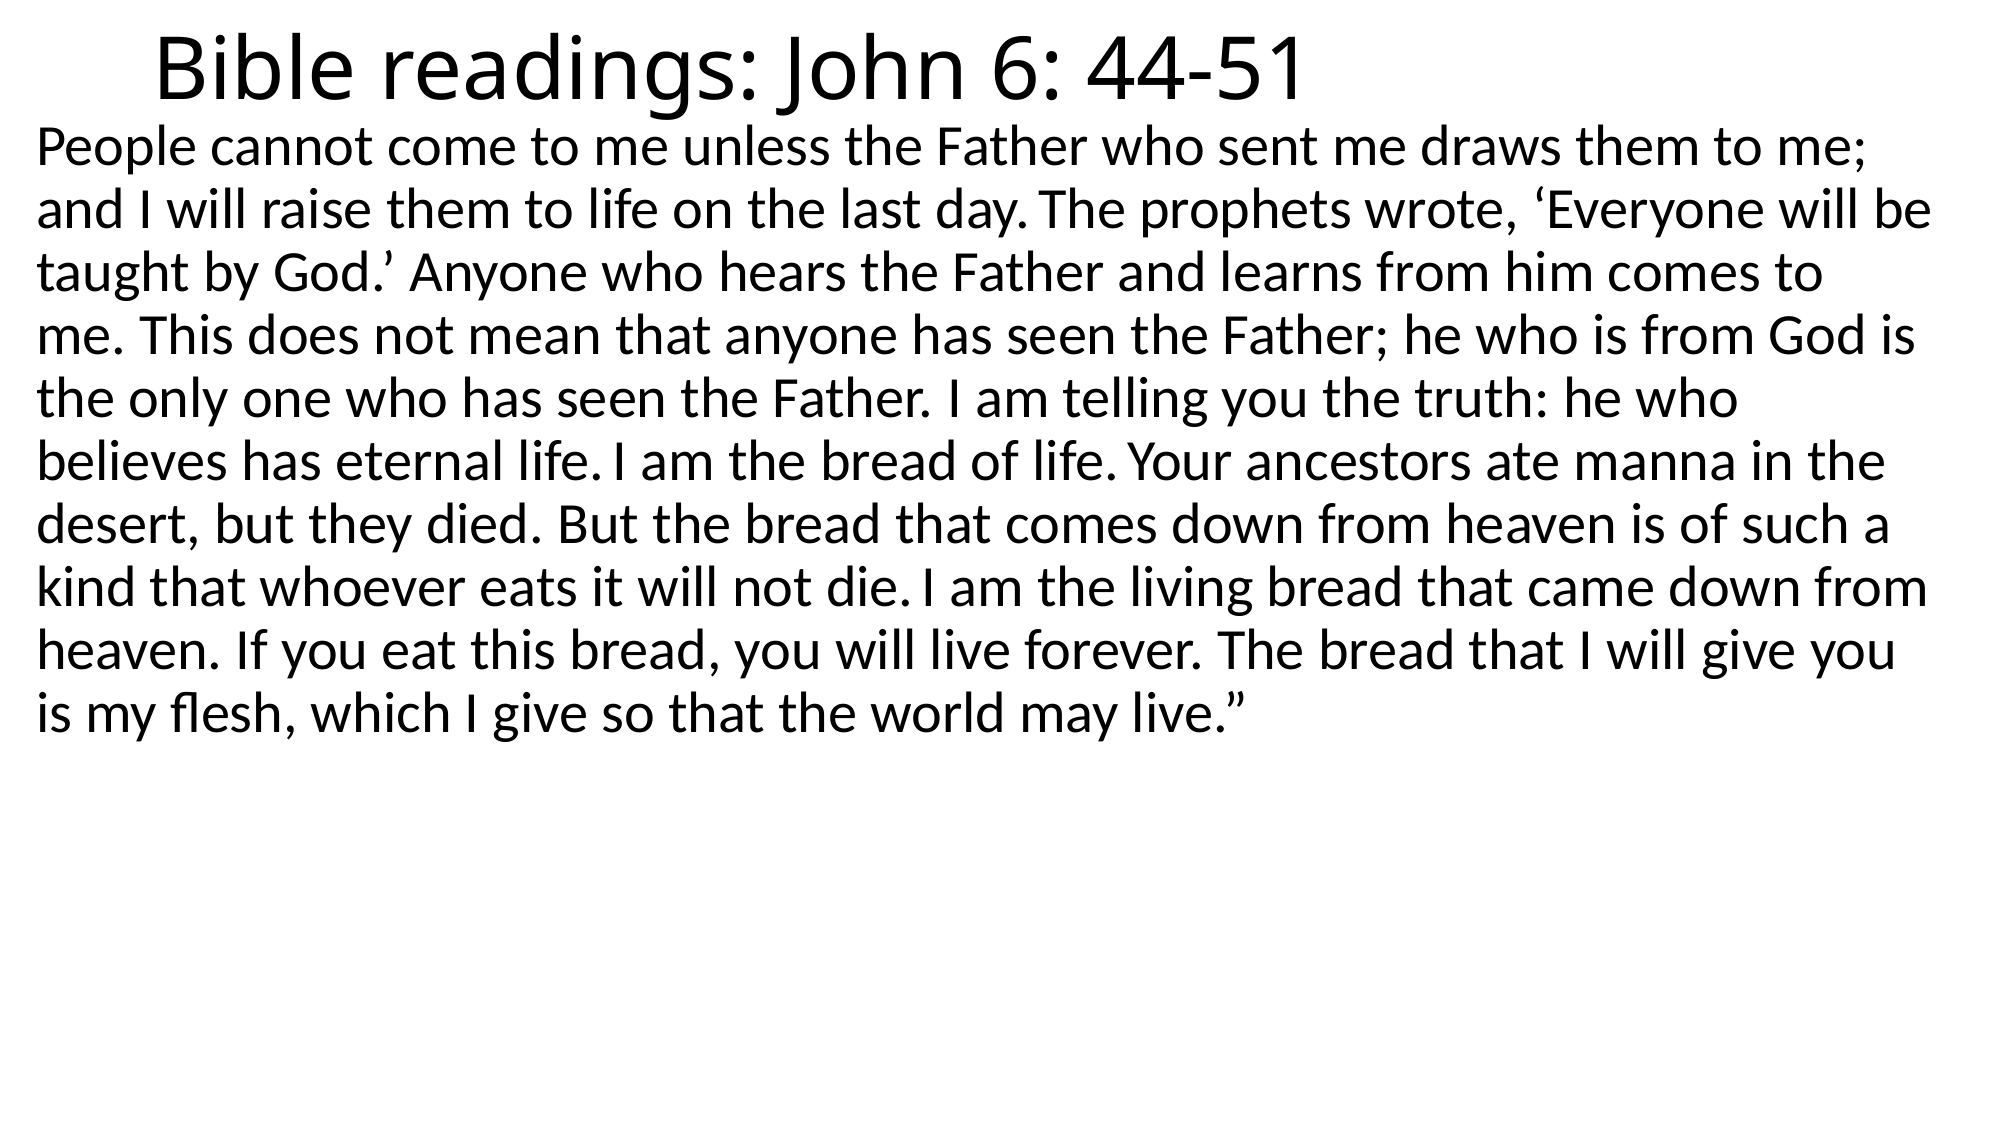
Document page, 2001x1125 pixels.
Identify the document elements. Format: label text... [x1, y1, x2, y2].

list People cannot come to me unless the Father who sent me draws them to me; and I will raise them to life on the last day. The prophets wrote, ‘Everyone will be taught by God.’ Anyone who hears the Father and learns from him comes to me. This does not mean that anyone has seen the Father; he who is from God is the only one who has seen the Father. I am telling you the truth: he who believes has eternal life. I am the bread of life. Your ancestors ate manna in the desert, but they died. But the bread that comes down from heaven is of such a kind that whoever eats it will not die. I am the living bread that came down from heaven. If you eat this bread, you will live forever. The bread that I will give you is my flesh, which I give so that the world may live.” [21, 107, 1959, 1125]
title Bible readings: John 6: 44-51 [137, 16, 1863, 107]
